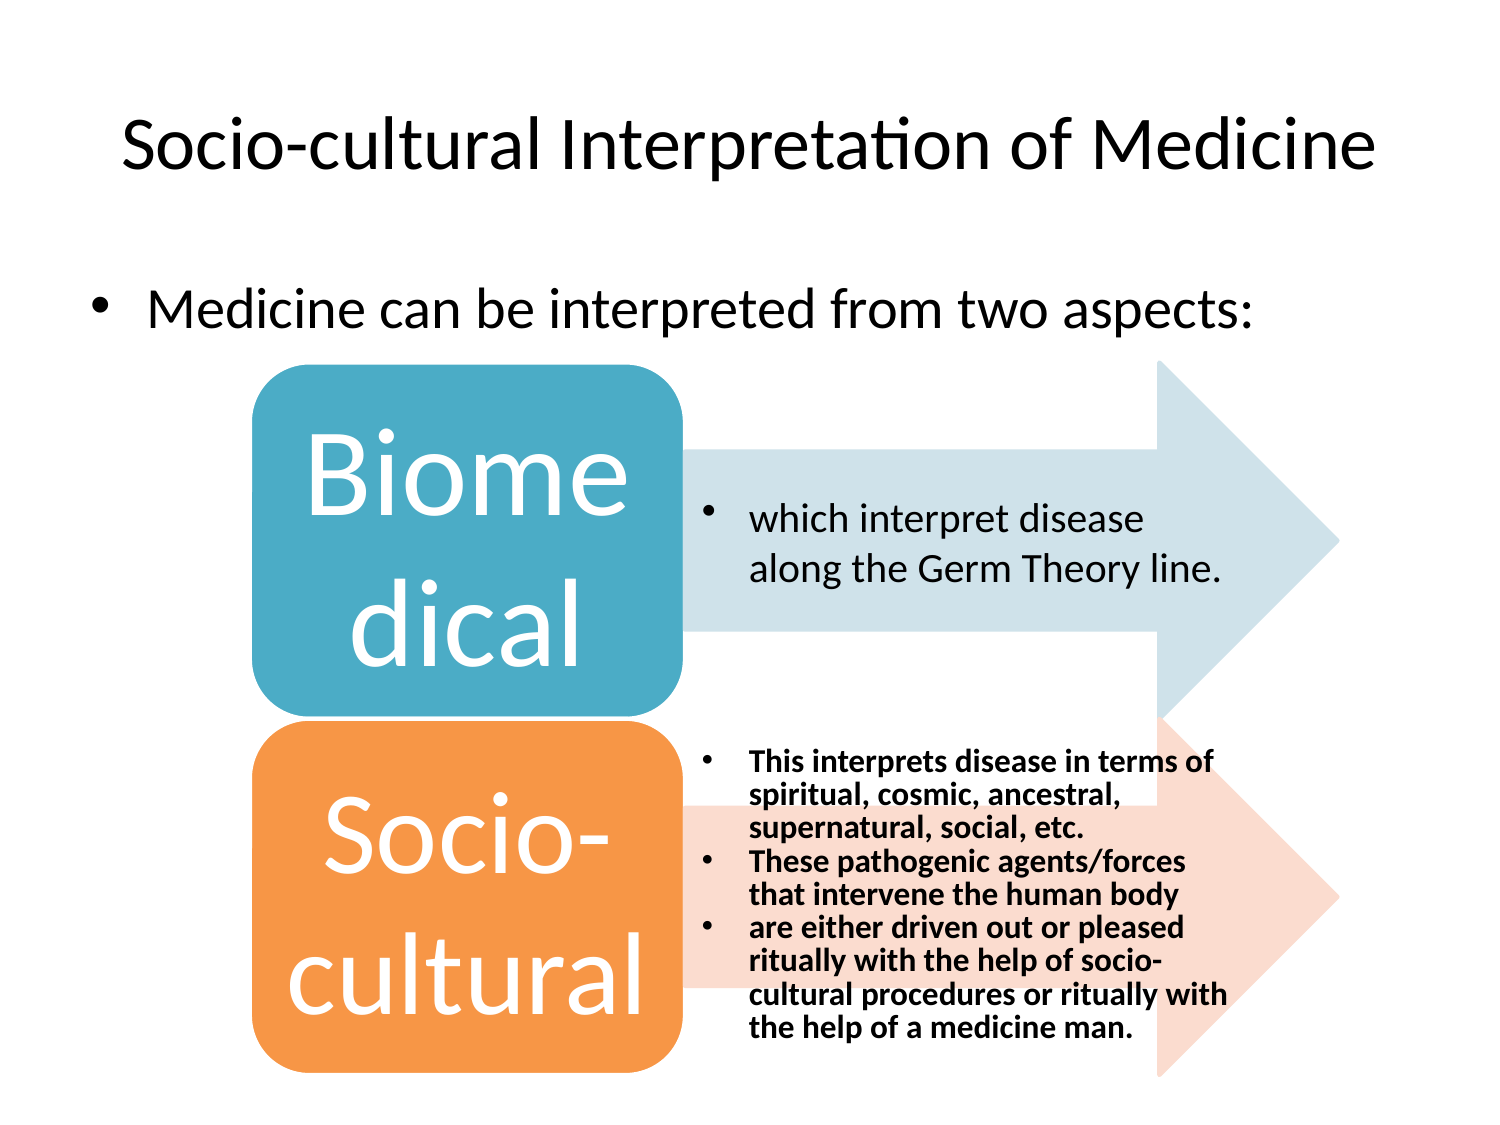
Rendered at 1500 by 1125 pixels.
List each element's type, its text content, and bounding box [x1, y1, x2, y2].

list Medicine can be interpreted from two aspects: [75, 262, 1425, 1005]
title Socio-cultural Interpretation of Medicine [75, 45, 1425, 233]
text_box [249, 362, 1338, 1076]
